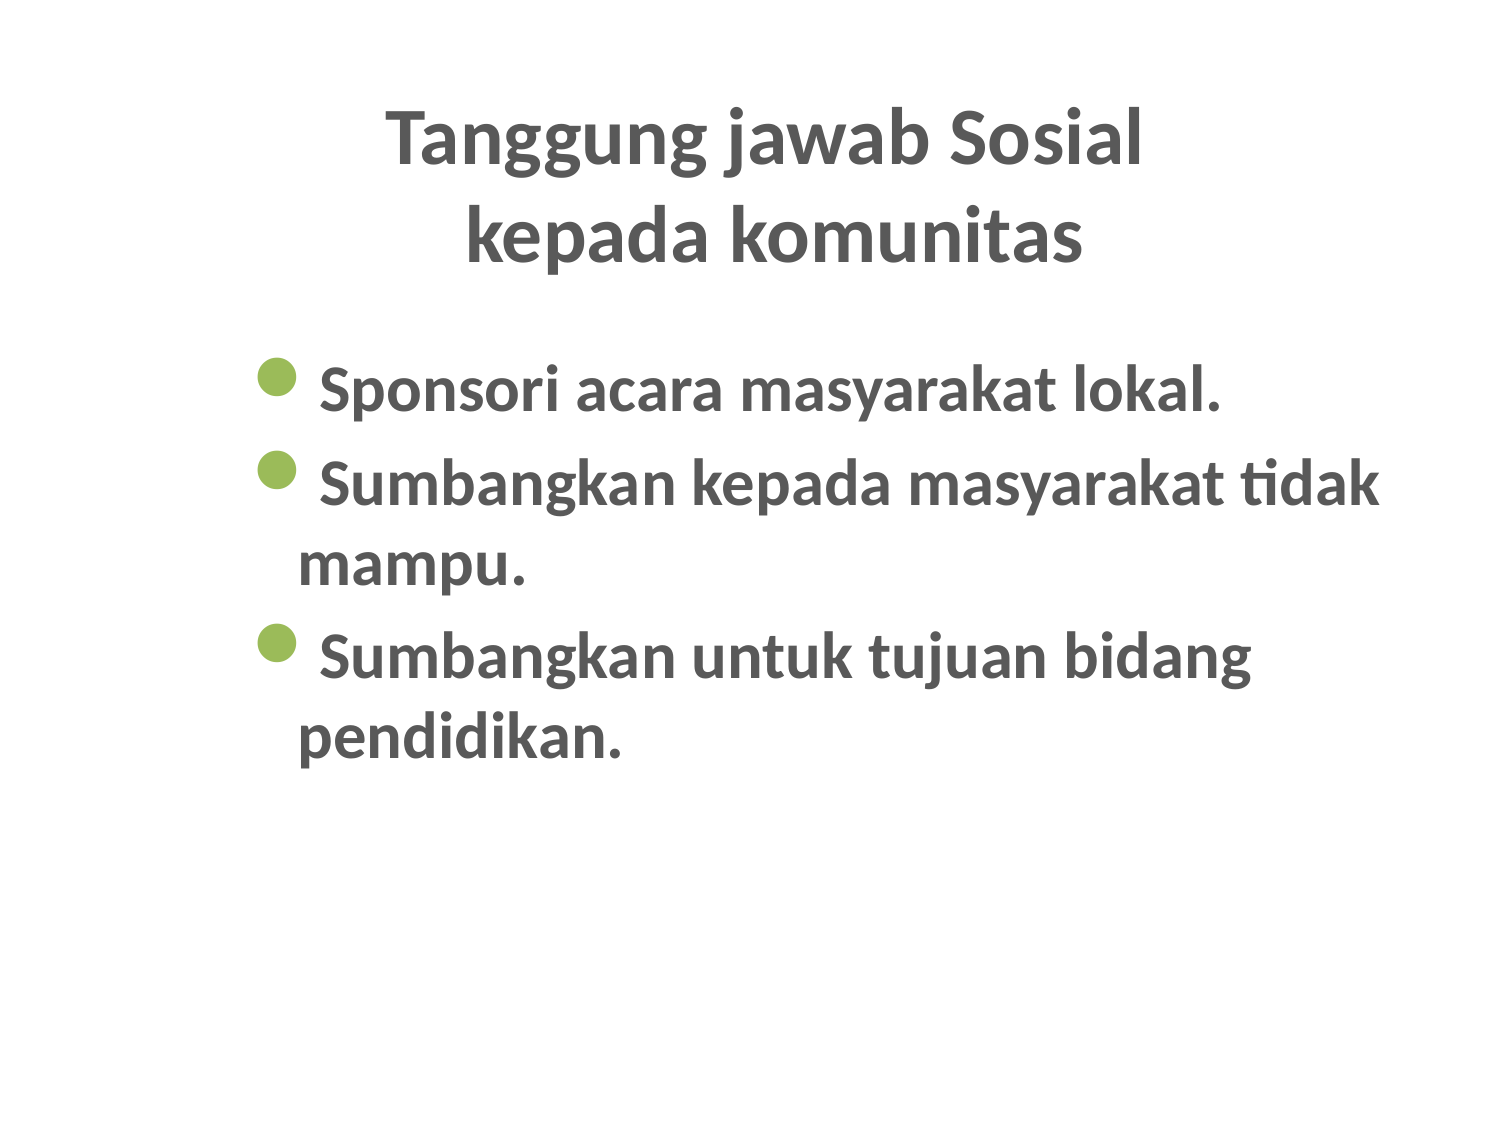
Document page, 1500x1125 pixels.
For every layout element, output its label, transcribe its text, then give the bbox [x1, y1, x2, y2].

list Sponsori acara masyarakat lokal. Sumbangkan kepada masyarakat tidak mampu. Sumbangkan untuk tujuan bidang pendidikan. [237, 337, 1413, 975]
title Tanggung jawab Sosial kepada komunitas [112, 75, 1438, 288]
